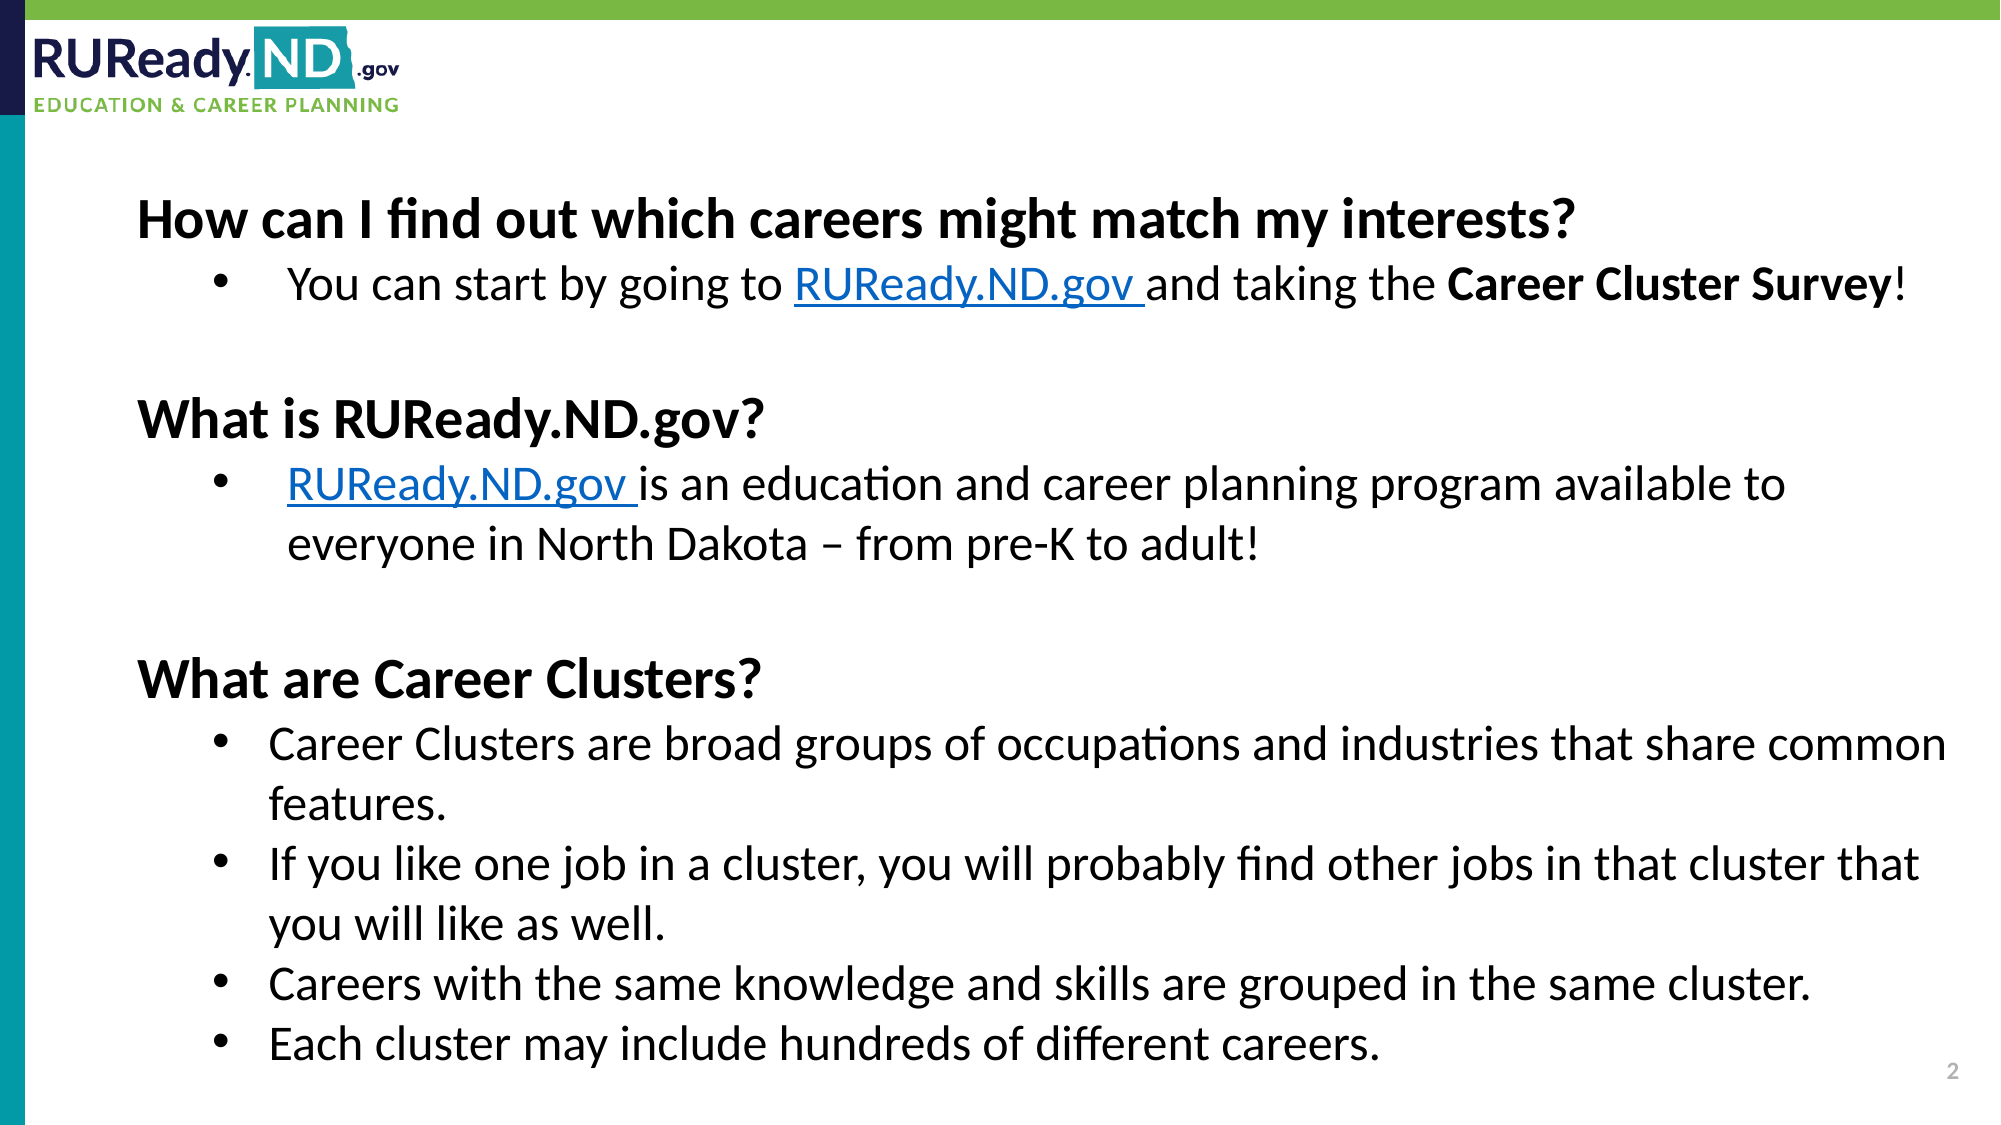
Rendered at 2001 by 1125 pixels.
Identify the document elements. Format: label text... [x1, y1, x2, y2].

slide_number 2 [1524, 1039, 1975, 1100]
picture [25, 20, 426, 151]
list How can I find out which careers might match my interests? You can start by going to RUReady.ND.gov and taking the Career Cluster Survey! What is RUReady.ND.gov? RUReady.ND.gov is an education and career planning program available to everyone in North Dakota – from pre-K to adult! What are Career Clusters? Career Clusters are broad groups of occupations and industries that share common features. If you like one job in a cluster, you will probably find other jobs in that cluster that you will like as well. Careers with the same knowledge and skills are grouped in the same cluster. Each cluster may include hundreds of different careers. [122, 172, 2000, 1100]
